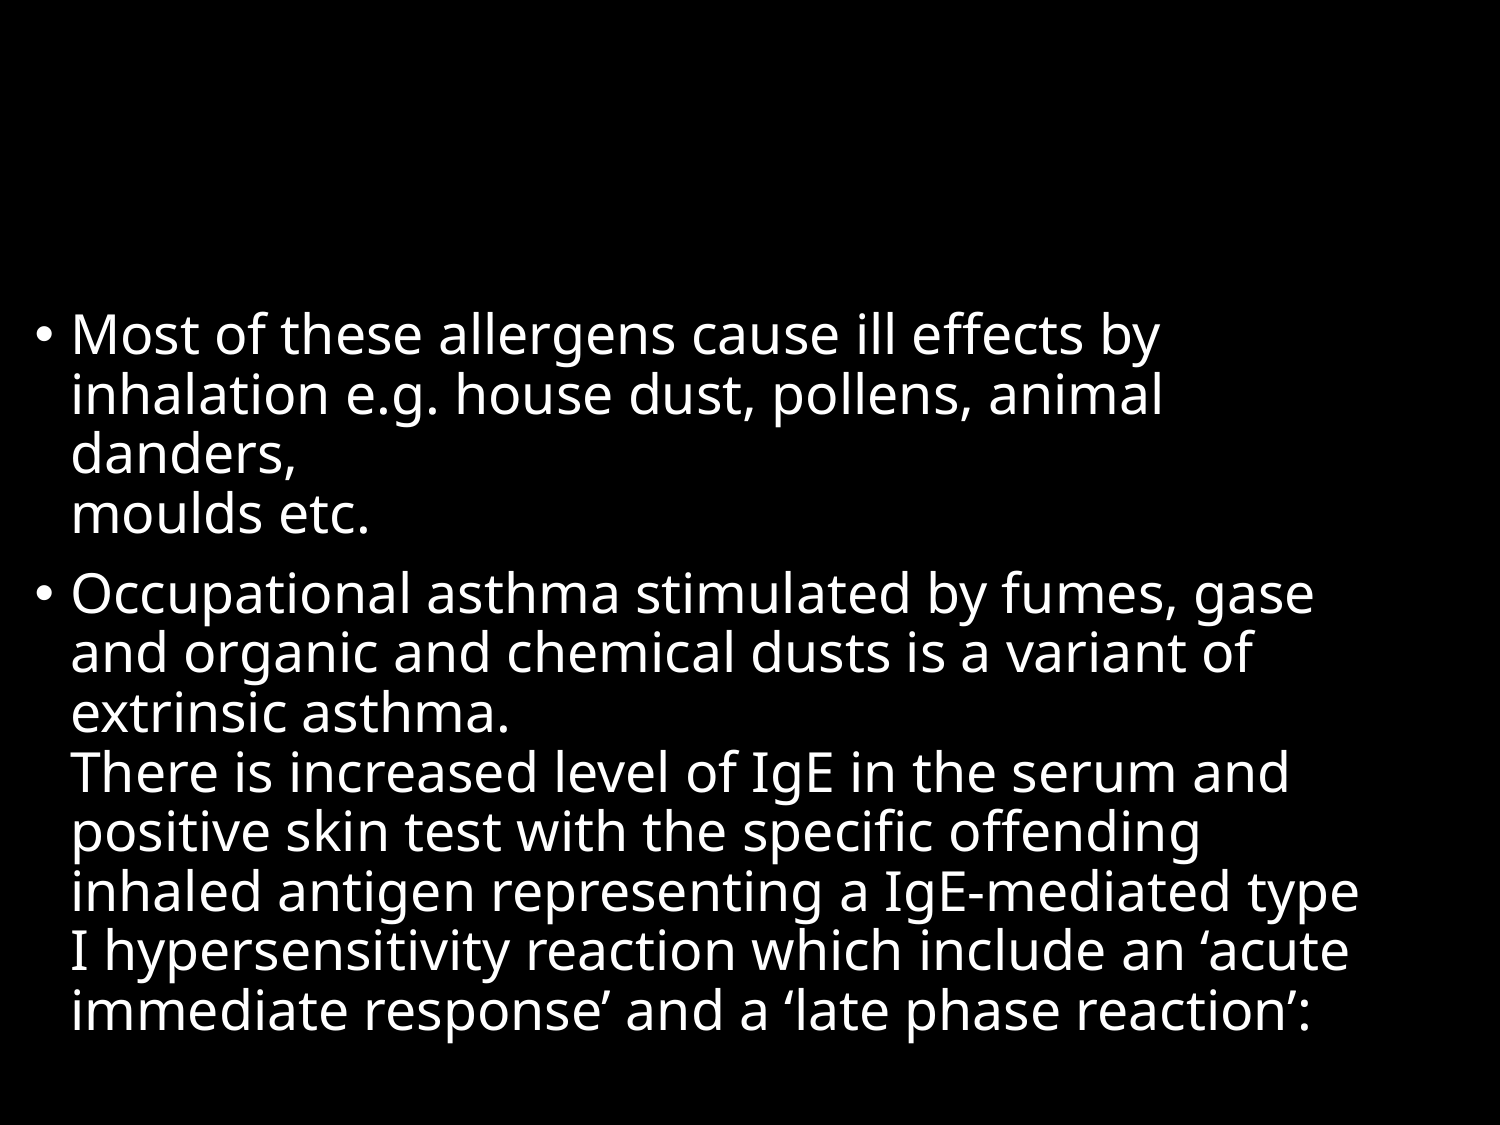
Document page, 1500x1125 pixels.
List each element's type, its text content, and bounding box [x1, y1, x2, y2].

list Most of these allergens cause ill eﬀects by inhalation e.g. house dust, pollens, animal danders, moulds etc. Occupational asthma stimulated by fumes, gase and organic and chemical dusts is a variant of extrinsic asthma. There is increased level of IgE in the serum and positive skin test with the specific oﬀending inhaled antigen representing a IgE-mediated type I hypersensitivity reaction which include an ‘acute immediate response’ and a ‘late phase reaction’: [19, 299, 1397, 1125]
